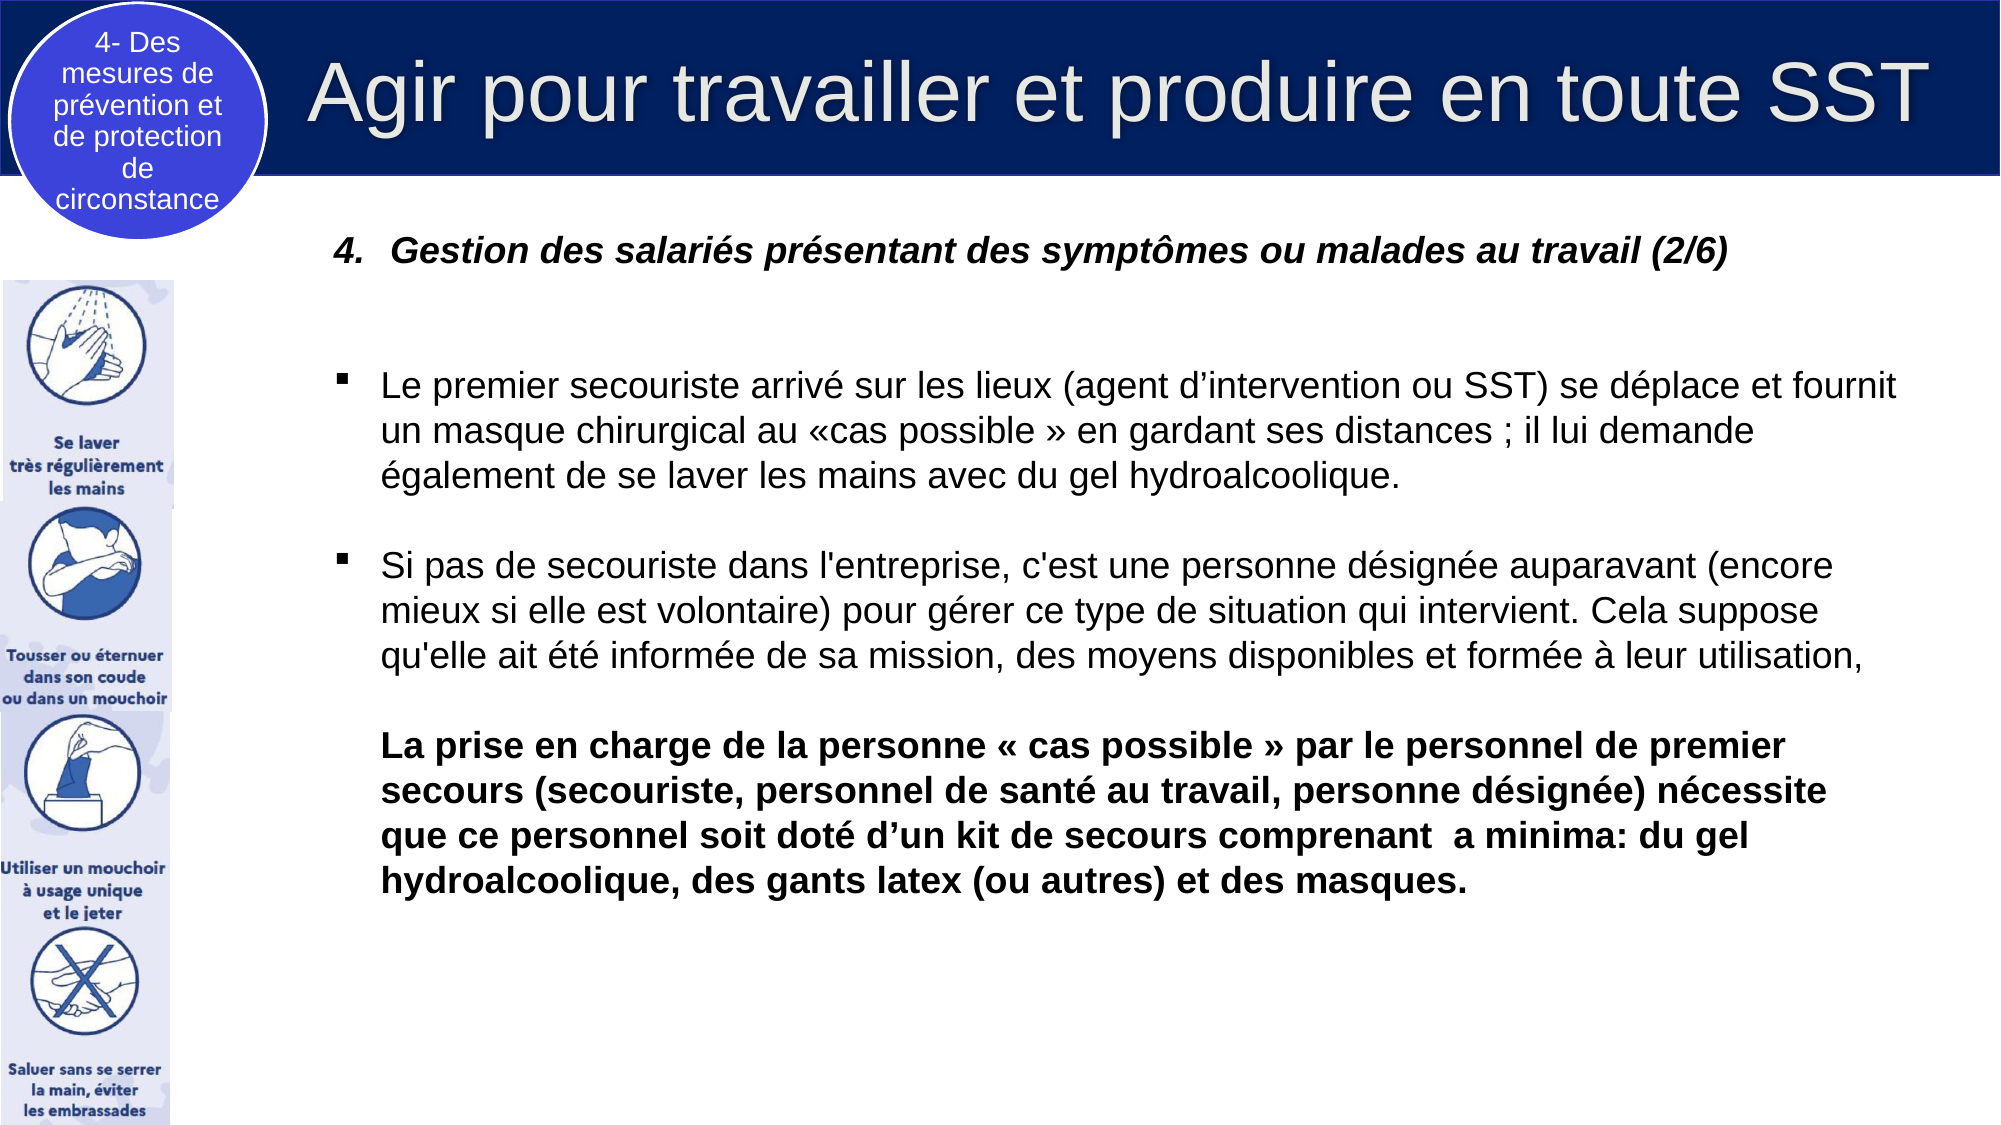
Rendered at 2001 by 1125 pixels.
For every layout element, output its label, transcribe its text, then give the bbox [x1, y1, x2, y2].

text_box [0, 0, 7, 176]
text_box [9, 2, 267, 241]
title Agir pour travailler et produire en toute SST [274, 40, 1979, 149]
text_box [269, 0, 2000, 176]
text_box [0, 280, 175, 1125]
text_box Gestion des salariés présentant des symptômes ou malades au travail (2/6) Le premier secouriste arrivé sur les lieux (agent d’intervention ou SST) se déplace et fournit un masque chirurgical au «cas possible » en gardant ses distances ; il lui demande également de se laver les mains avec du gel hydroalcoolique. Si pas de secouriste dans l'entreprise, c'est une personne désignée auparavant (encore mieux si elle est volontaire) pour gérer ce type de situation qui intervient. Cela suppose qu'elle ait été informée de sa mission, des moyens disponibles et formée à leur utilisation, La prise en charge de la personne « cas possible » par le personnel de premier secours (secouriste, personnel de santé au travail, personne désignée) nécessite que ce personnel soit doté d’un kit de secours comprenant a minima: du gel hydroalcoolique, des gants latex (ou autres) et des masques. [318, 178, 1918, 1044]
